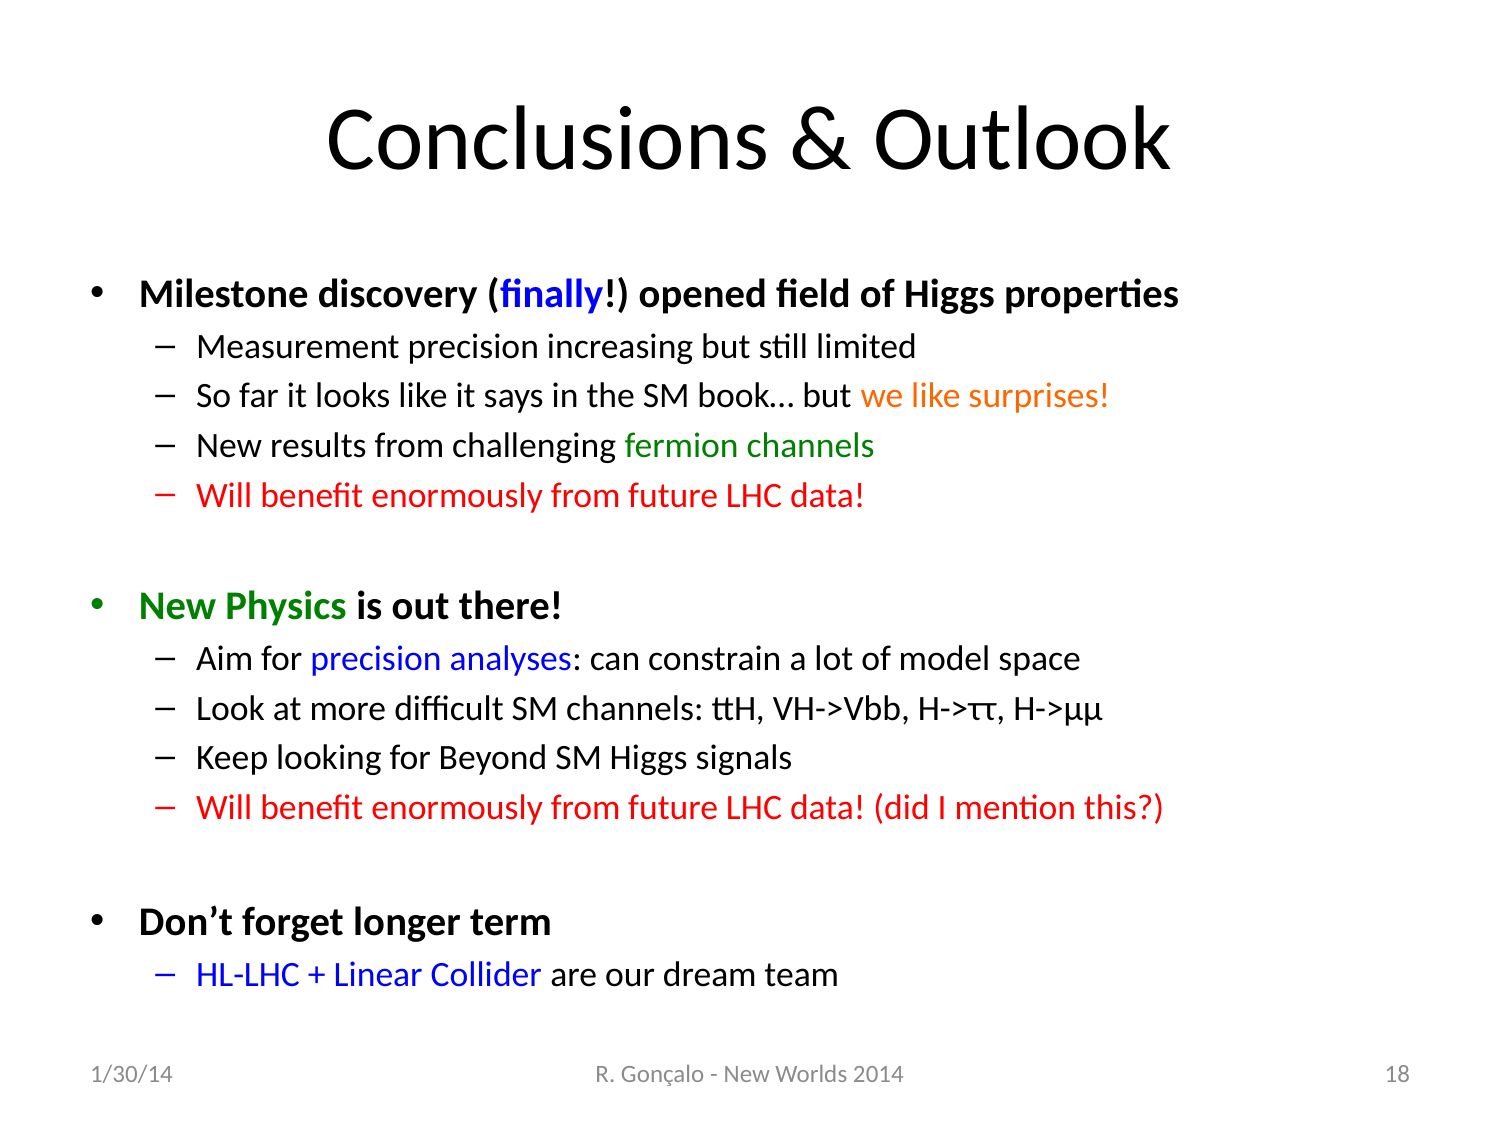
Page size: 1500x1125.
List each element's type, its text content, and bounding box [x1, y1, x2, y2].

title Conclusions & Outlook [75, 68, 1425, 197]
slide_number 18 [1074, 1042, 1425, 1103]
footer R. Gonçalo - New Worlds 2014 [512, 1042, 988, 1103]
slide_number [75, 1042, 425, 1103]
list Milestone discovery (finally!) opened field of Higgs properties Measurement precision increasing but still limited So far it looks like it says in the SM book… but we like surprises! New results from challenging fermion channels Will benefit enormously from future LHC data! New Physics is out there! Aim for precision analyses: can constrain a lot of model space Look at more difficult SM channels: ttH, VH->Vbb, H->ττ, H->μμ Keep looking for Beyond SM Higgs signals Will benefit enormously from future LHC data! (did I mention this?) Don’t forget longer term HL-LHC + Linear Collider are our dream team [75, 259, 1480, 1002]
